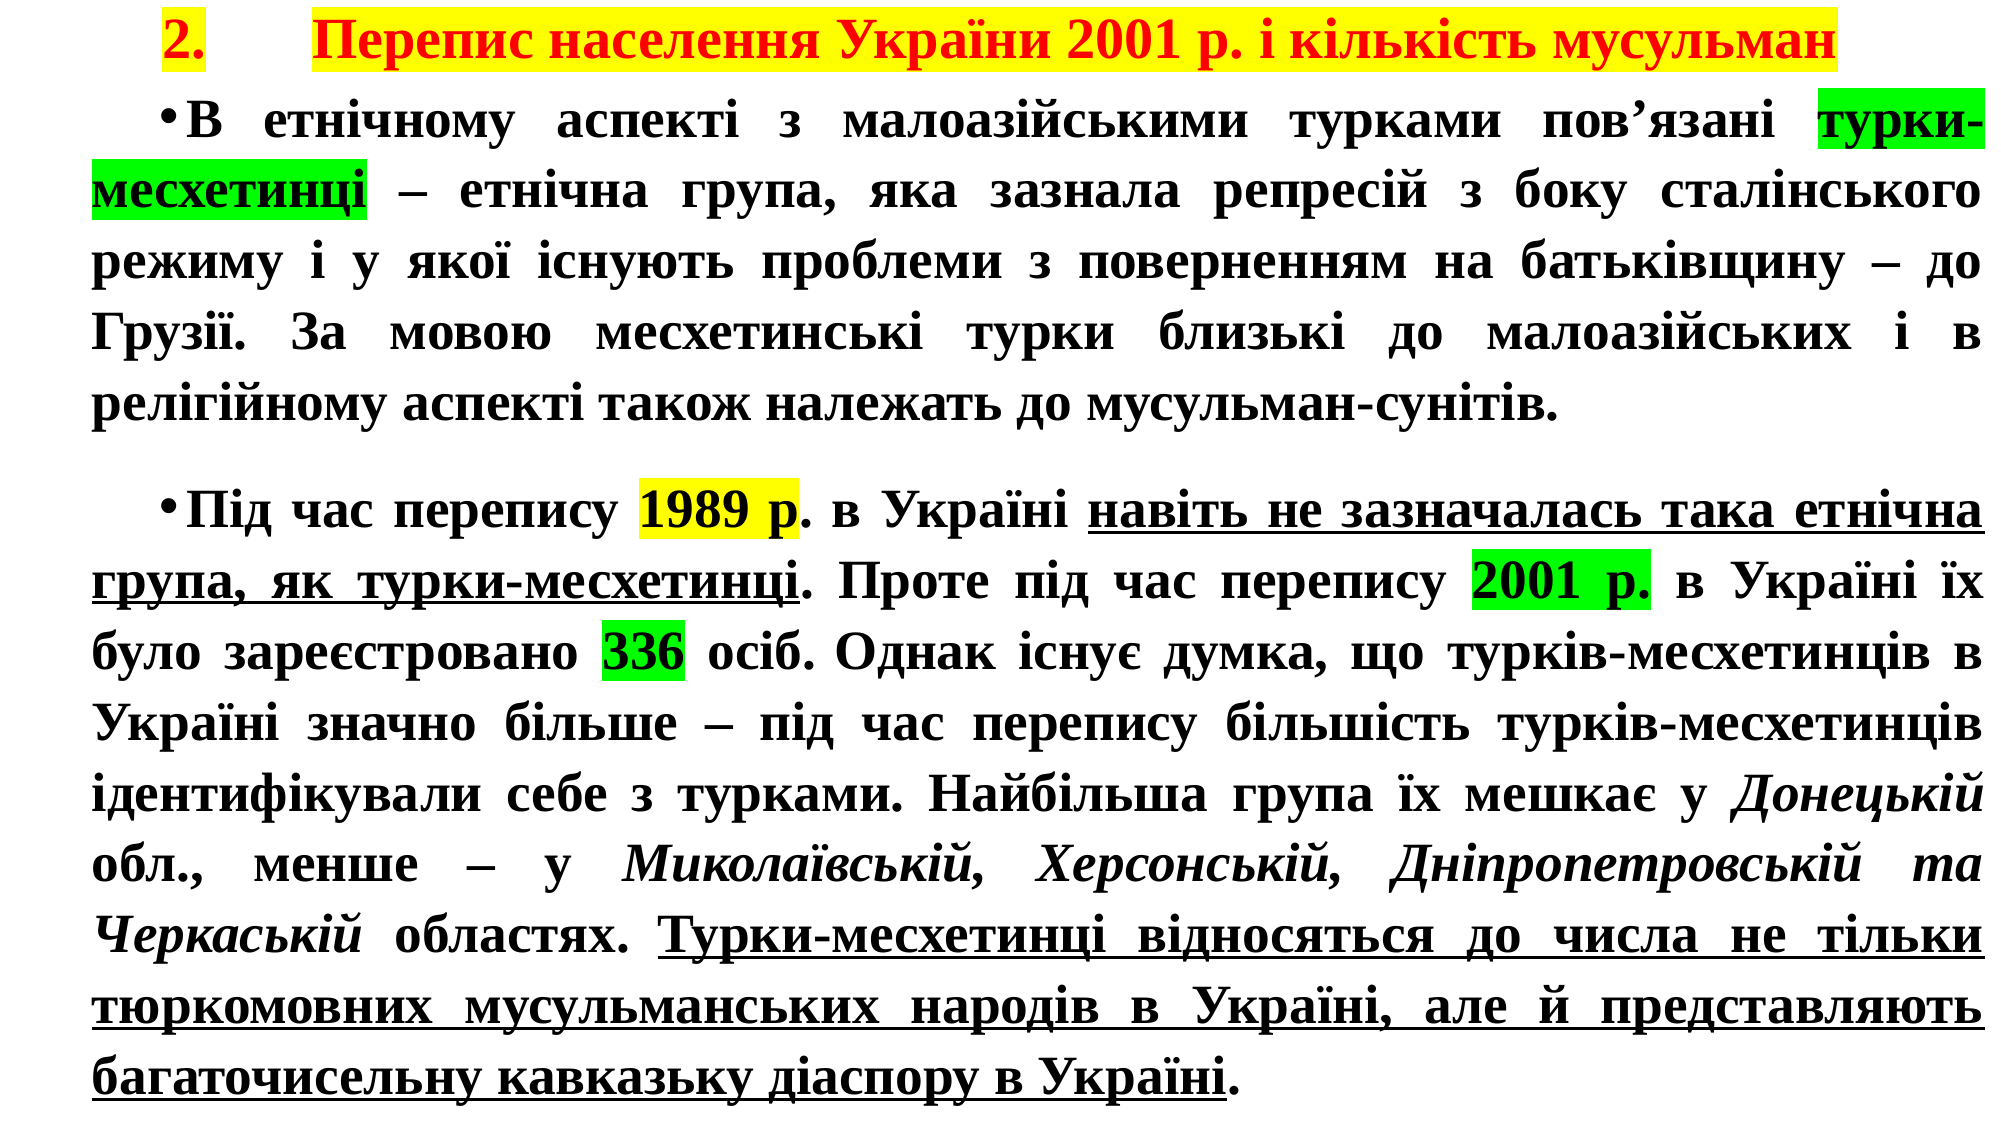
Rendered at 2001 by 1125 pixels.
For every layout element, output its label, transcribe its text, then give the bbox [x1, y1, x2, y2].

title 2. Перепис населення України 2001 р. і кількість мусульман [0, 0, 2000, 69]
list В етнічному аспекті з малоазійськими турками пов’язані турки-месхетинці – етнічна група, яка зазнала репресій з боку сталінського режиму і у якої існують проблеми з поверненням на батьківщину – до Грузії. За мовою месхетинські турки близькі до малоазійських і в релігійному аспекті також належать до мусульман-сунітів. Під час перепису 1989 р. в Україні навіть не зазначалась така етнічна група, як турки-месхетинці. Проте під час перепису 2001 р. в Україні їх було зареєстровано 336 осіб. Однак існує думка, що турків-месхетинців в Україні значно більше – під час перепису більшість турків-месхетинців ідентифікували себе з турками. Найбільша група їх мешкає у Донецькій обл., менше – у Миколаївській, Херсонській, Дніпропетровській та Черкаській областях. Турки-месхетинці відносяться до числа не тільки тюркомовних мусульманських народів в Україні, але й представляють багаточисельну кавказьку діаспору в Україні. [0, 69, 2000, 1125]
